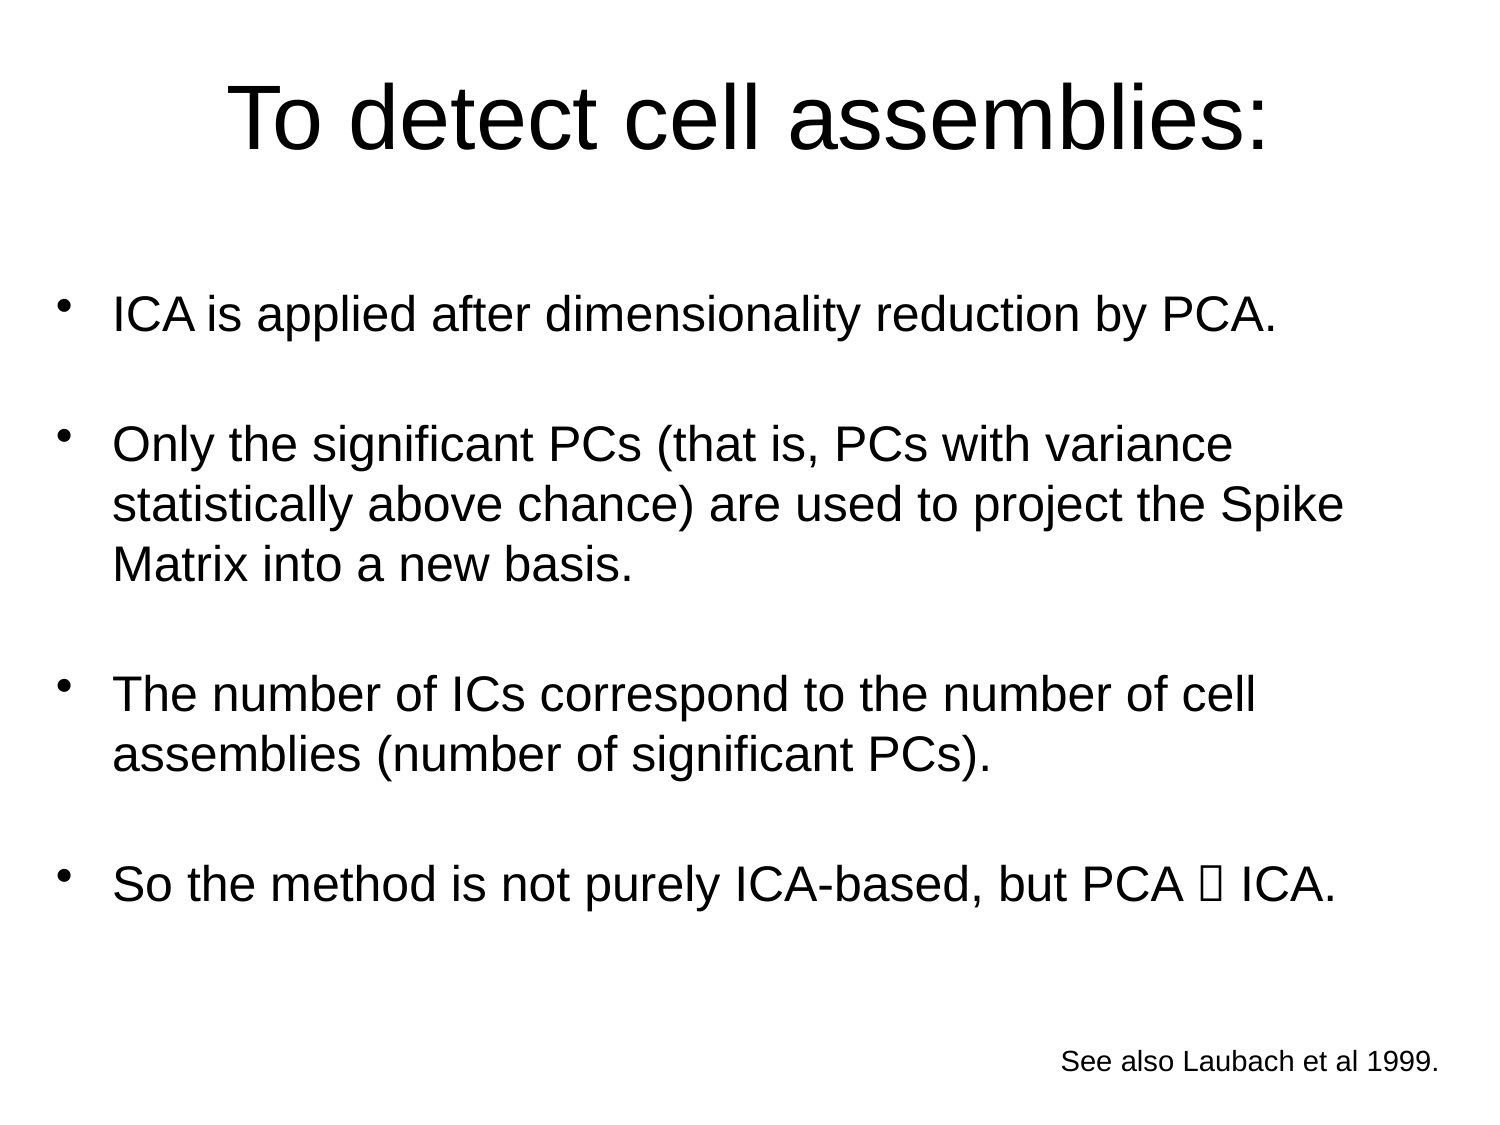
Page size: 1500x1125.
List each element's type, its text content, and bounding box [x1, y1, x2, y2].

text_box See also Laubach et al 1999. [1045, 1034, 1456, 1085]
list ICA is applied after dimensionality reduction by PCA. Only the significant PCs (that is, PCs with variance statistically above chance) are used to project the Spike Matrix into a new basis. The number of ICs correspond to the number of cell assemblies (number of significant PCs). So the method is not purely ICA-based, but PCA  ICA. [40, 273, 1388, 949]
title To detect cell assemblies: [112, 19, 1388, 207]
